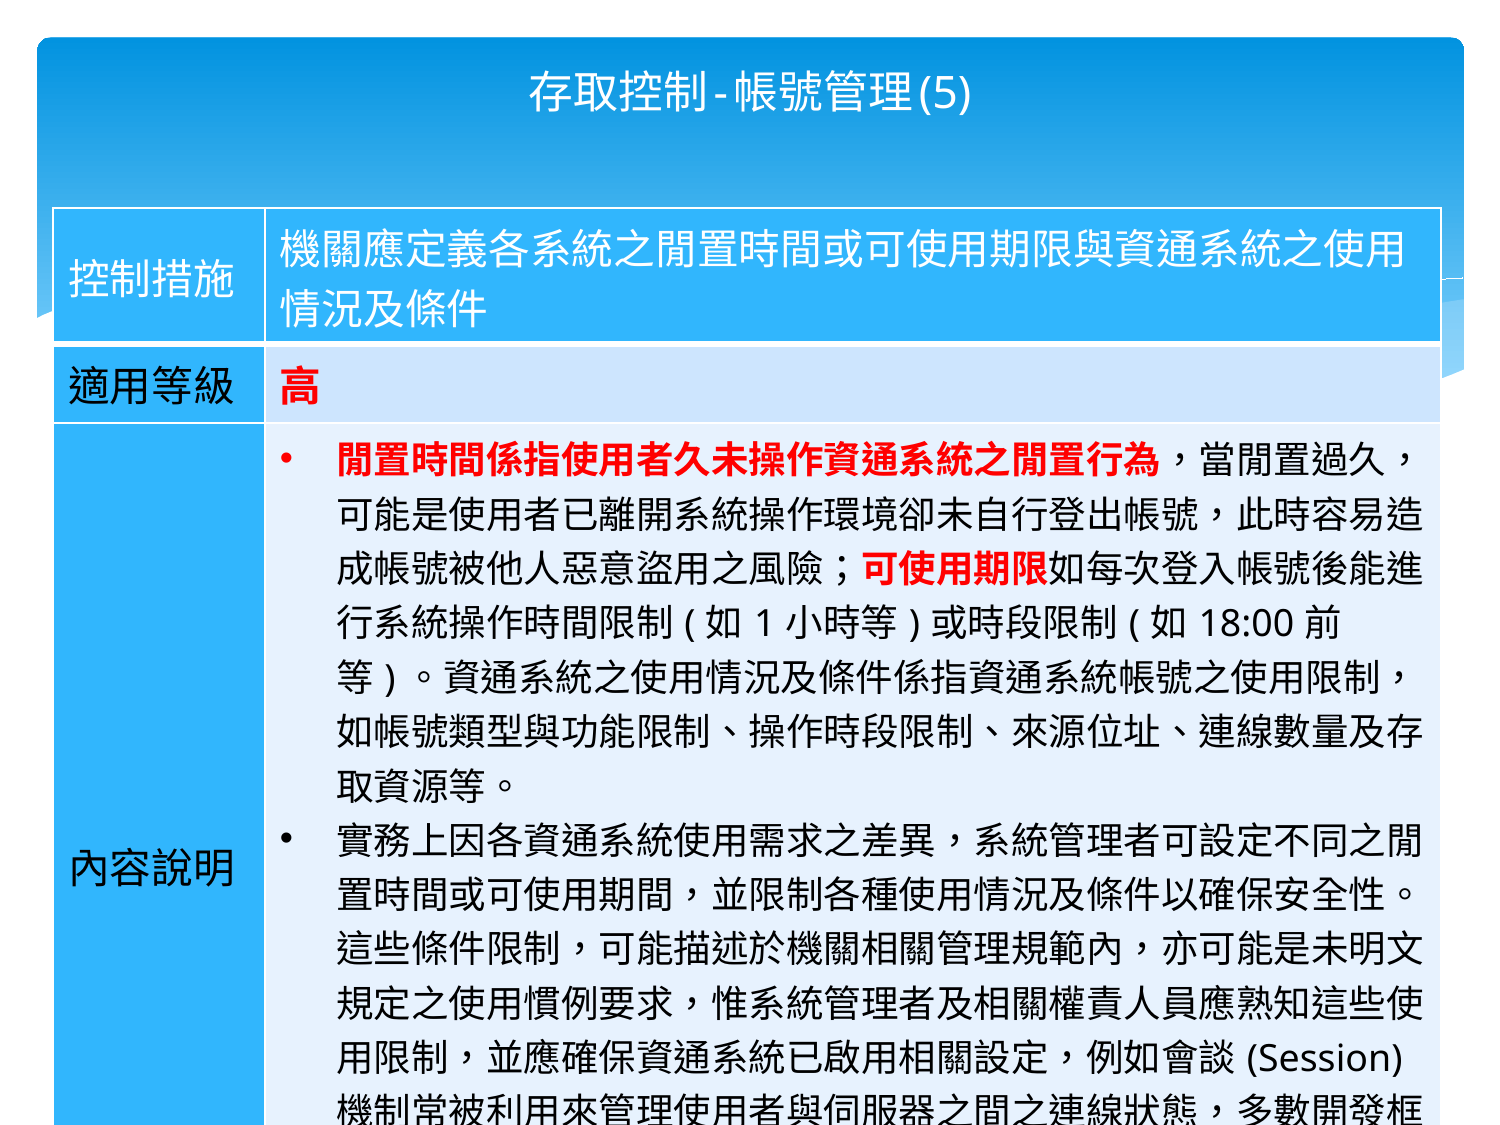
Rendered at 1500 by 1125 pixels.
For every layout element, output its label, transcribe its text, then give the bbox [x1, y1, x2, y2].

table_cell 閒置時間係指使用者久未操作資通系統之閒置行為，當閒置過久，可能是使用者已離開系統操作環境卻未自行登出帳號，此時容易造成帳號被他人惡意盜用之風險；可使用期限如每次登入帳號後能進行系統操作時間限制(如1小時等)或時段限制(如18:00前等)。資通系統之使用情況及條件係指資通系統帳號之使用限制，如帳號類型與功能限制、操作時段限制、來源位址、連線數量及存取資源等。 實務上因各資通系統使用需求之差異，系統管理者可設定不同之閒置時間或可使用期間，並限制各種使用情況及條件以確保安全性。這些條件限制，可能描述於機關相關管理規範內，亦可能是未明文規定之使用慣例要求，惟系統管理者及相關權責人員應熟知這些使用限制，並應確保資通系統已啟用相關設定，例如會談(Session)機制常被利用來管理使用者與伺服器之間之連線狀態，多數開發框架皆會內建會談管理功能，並設定使用者操作之閒置期限。以.NET開發框架為例，設定會談逾期時間預設值為20分鐘，當使用者操作閒置達20分鐘時即自動登出。 [266, 424, 1440, 1125]
table_cell 高 [266, 347, 1440, 422]
table_header 控制措施 [54, 209, 264, 341]
table_cell 內容說明 [54, 424, 264, 1125]
table_header 機關應定義各系統之閒置時間或可使用期限與資通系統之使用情況及條件 [266, 209, 1440, 341]
table_cell 適用等級 [54, 347, 264, 422]
title 存取控制-帳號管理(5) [75, 55, 1425, 126]
